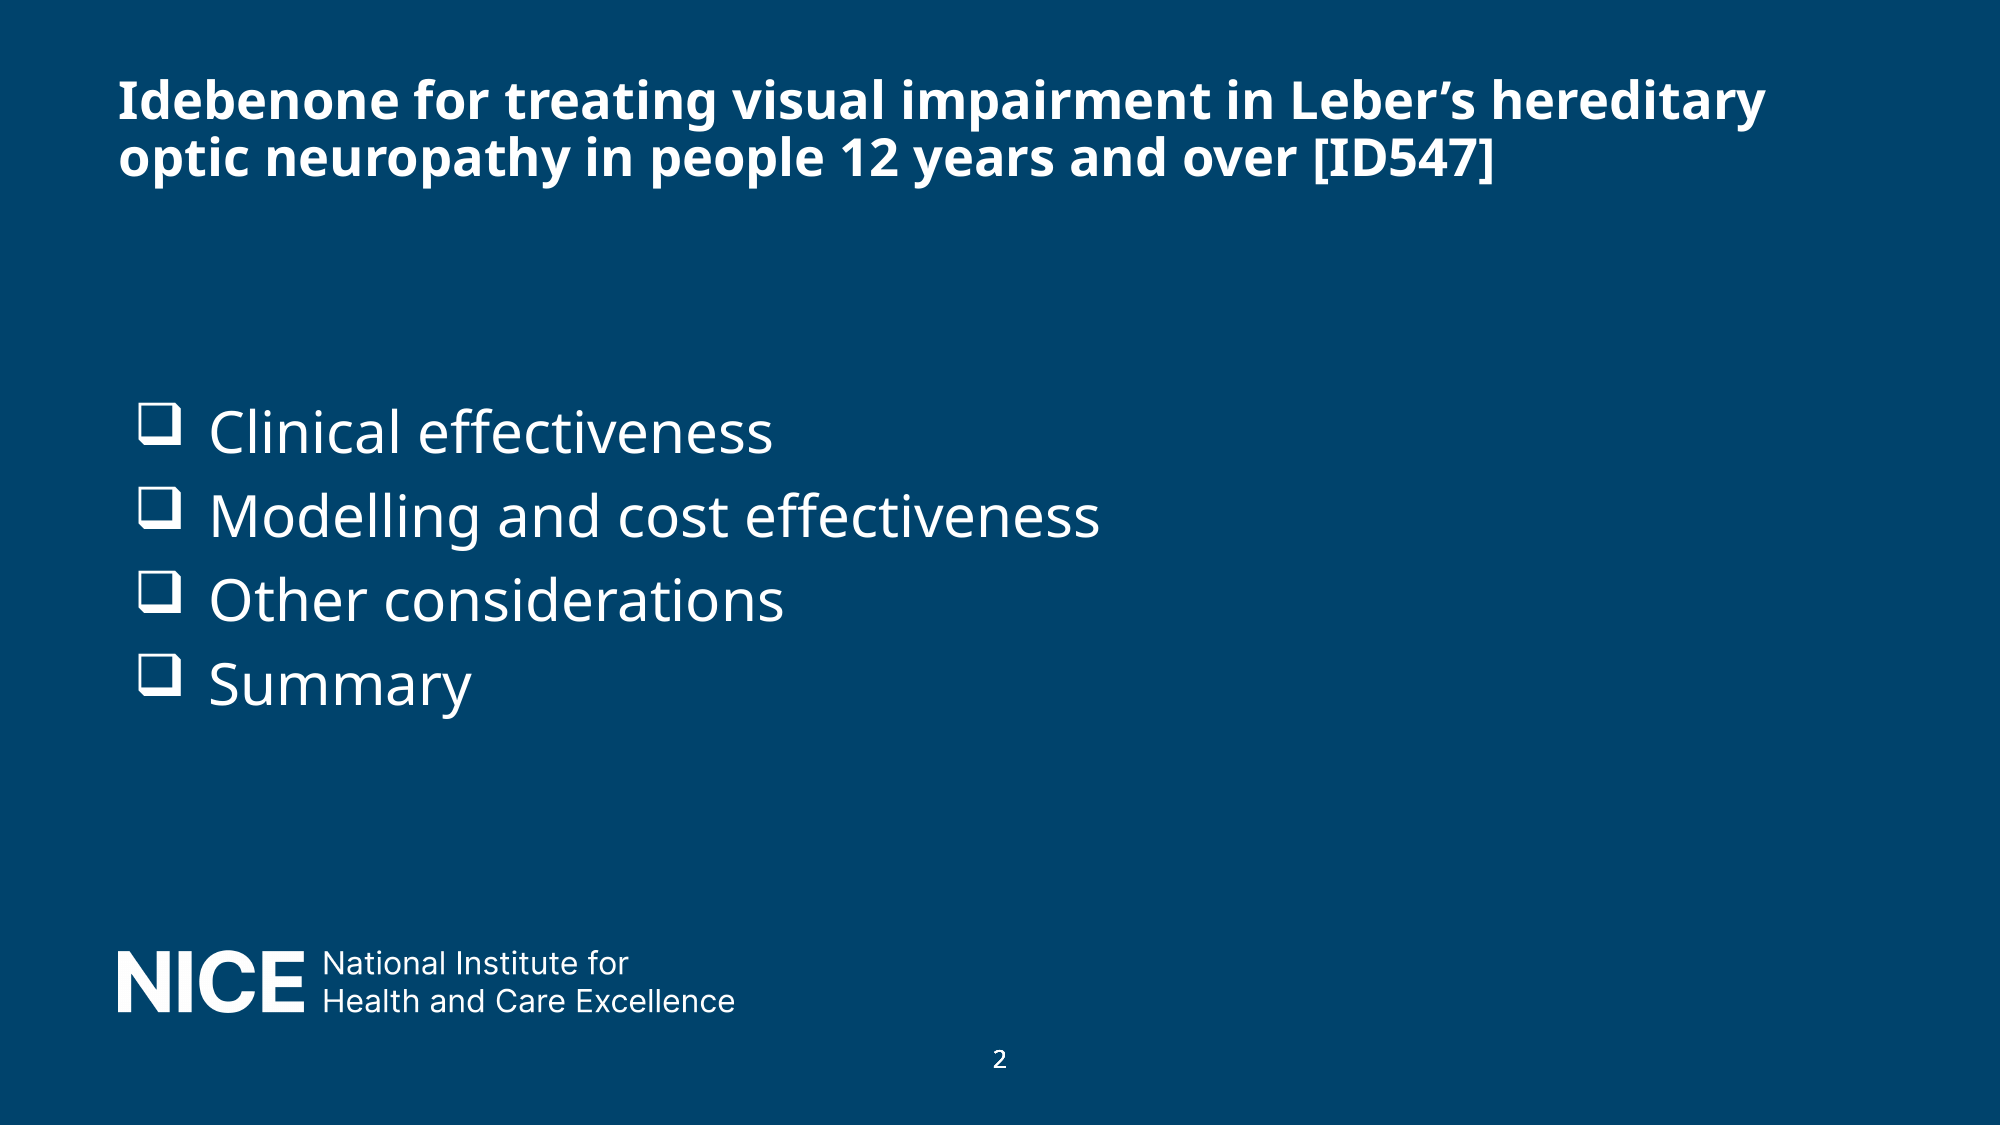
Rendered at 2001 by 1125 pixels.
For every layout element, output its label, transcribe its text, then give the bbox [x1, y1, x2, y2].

subtitle Clinical effectiveness Modelling and cost effectiveness Other considerations Summary [118, 396, 1764, 875]
title Idebenone for treating visual impairment in Leber’s hereditary optic neuropathy in people 12 years and over [ID547] [103, 66, 1811, 277]
picture [118, 950, 734, 1013]
